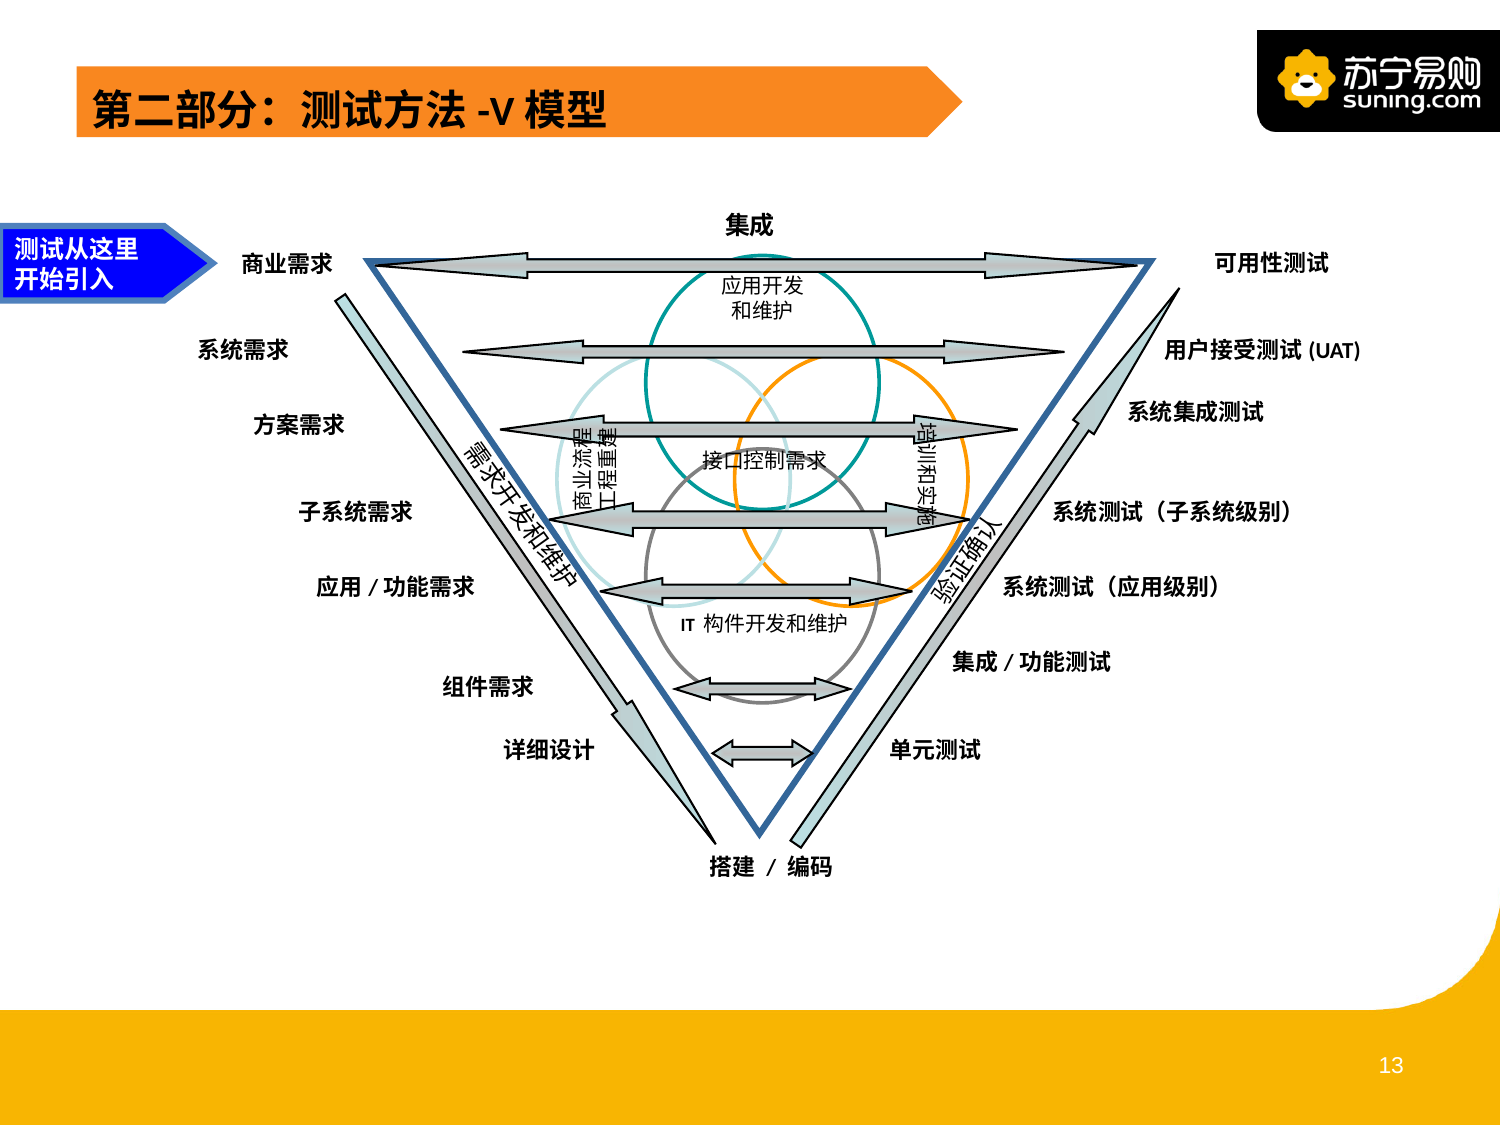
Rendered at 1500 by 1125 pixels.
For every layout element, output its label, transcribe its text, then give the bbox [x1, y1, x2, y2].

text_box [74, 64, 965, 140]
slide_number 12 [1068, 1034, 1419, 1094]
picture [0, 0, 1500, 225]
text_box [99, 140, 1500, 905]
text_box 第二部分：测试方法-V模型 [76, 76, 726, 141]
picture [0, 301, 1500, 1125]
text_box 测试从这里 开始引入 [0, 225, 94, 301]
